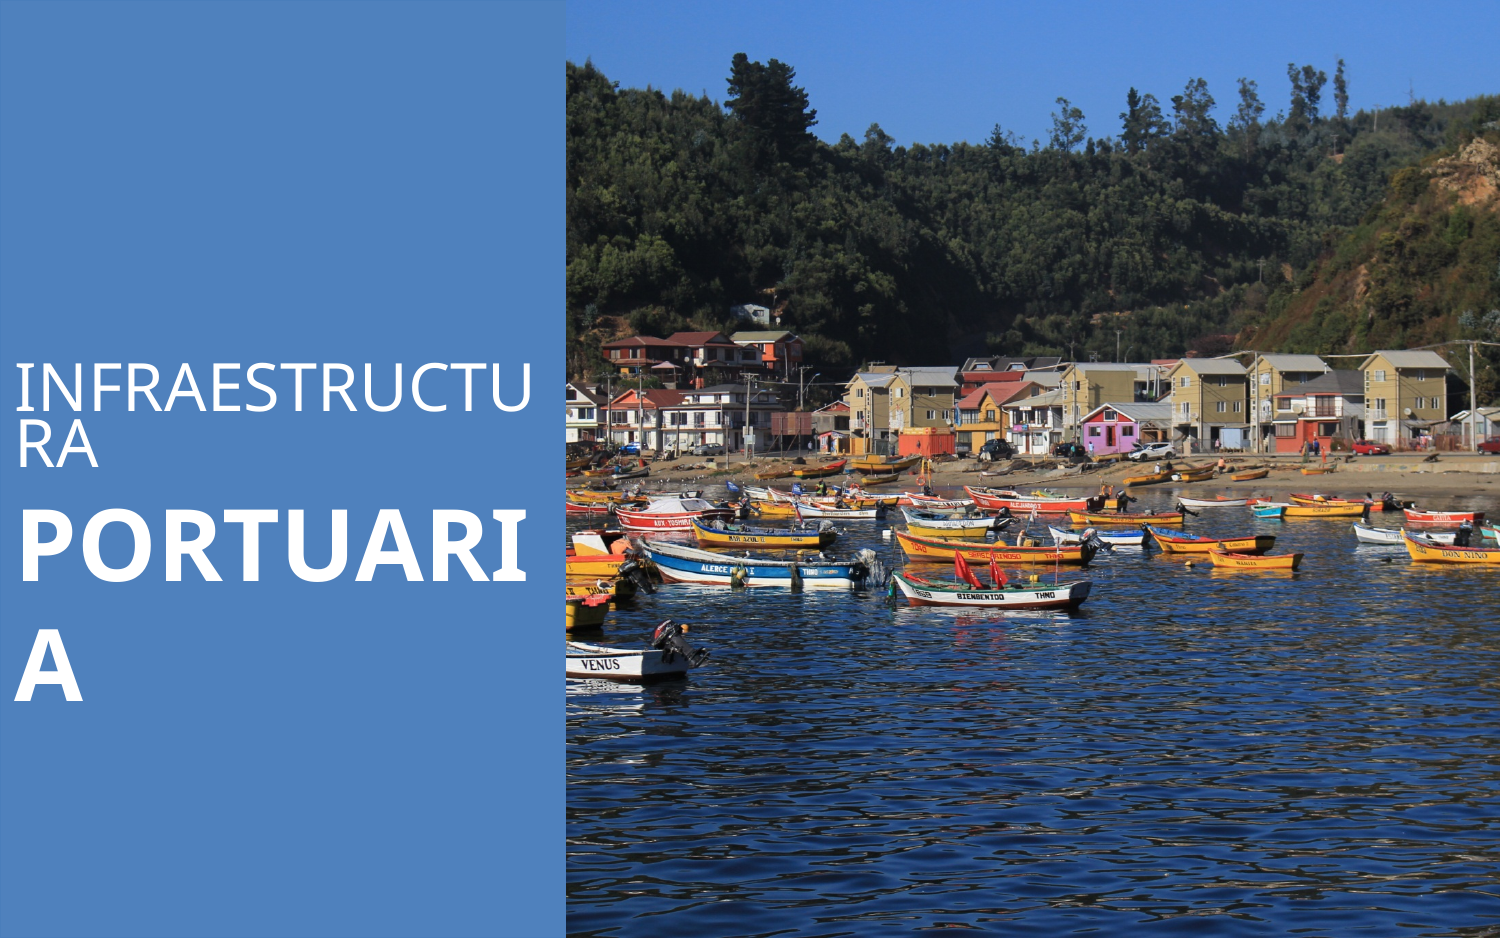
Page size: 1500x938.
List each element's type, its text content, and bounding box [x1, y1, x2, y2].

text_box INFRAESTRUCTURA PORTUARIA [0, 361, 561, 543]
picture [566, 0, 1500, 938]
